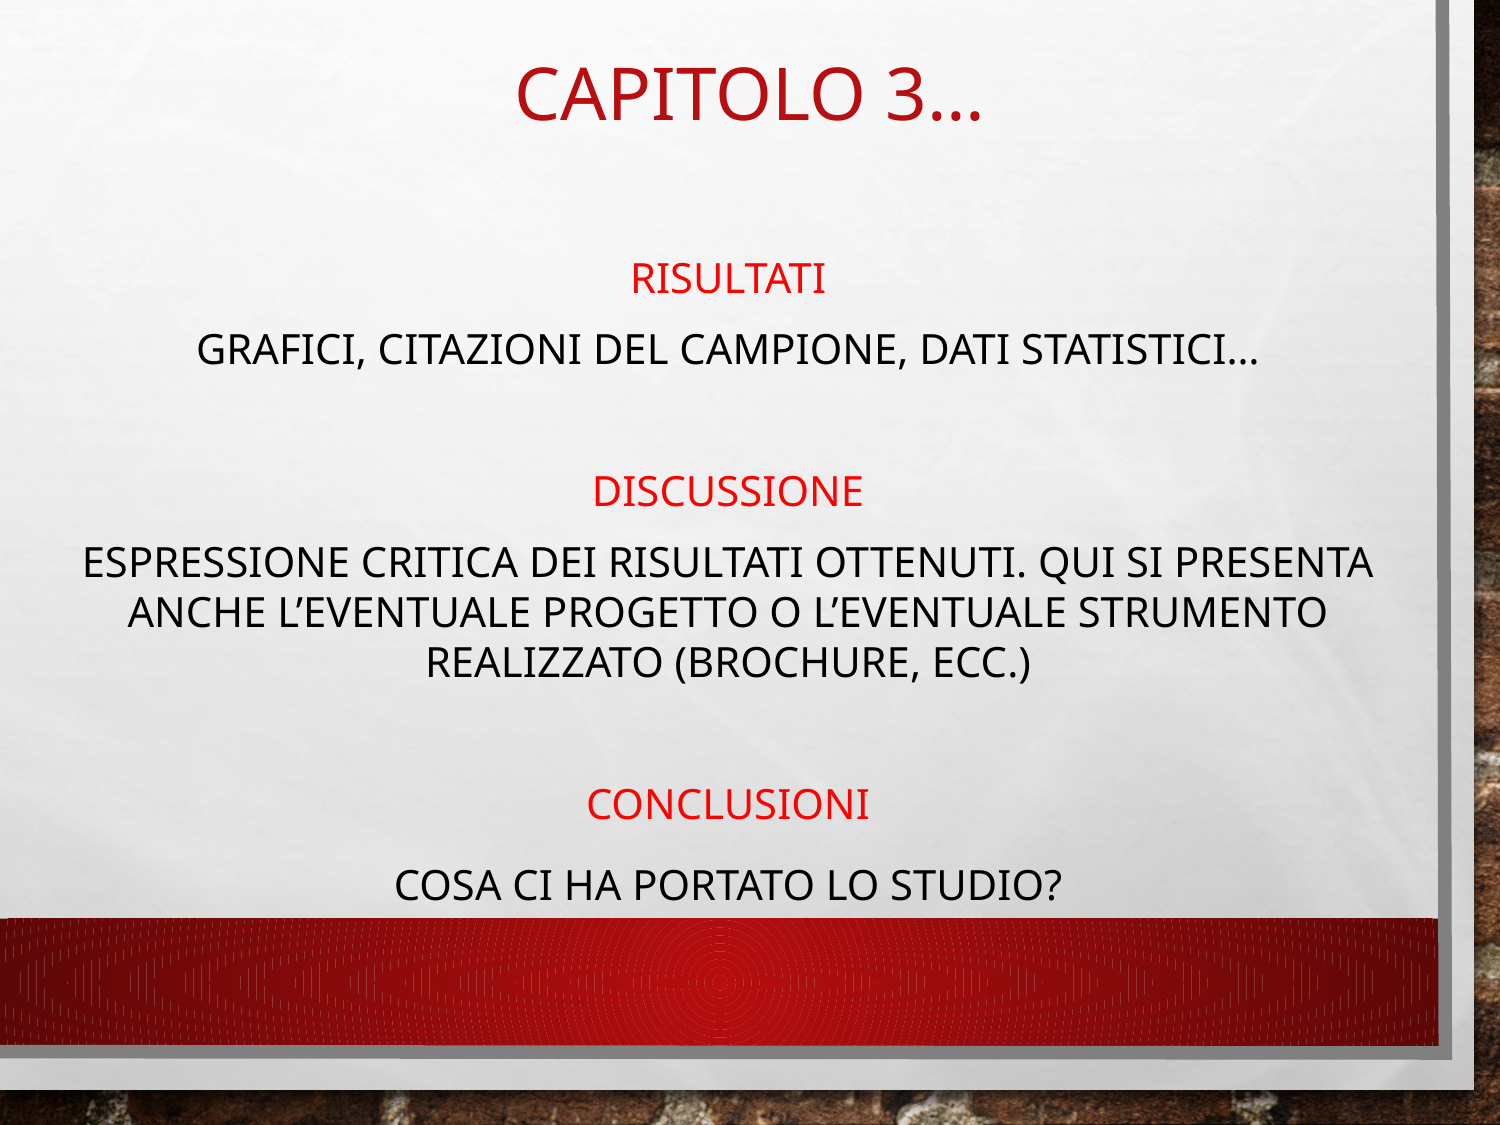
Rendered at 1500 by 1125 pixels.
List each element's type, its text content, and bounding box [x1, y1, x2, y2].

title Capitolo 3… [75, 25, 1425, 168]
list Risultati Grafici, citazioni del campione, dati statistici… Discussione Espressione critica dei risultati ottenuti. Qui si presenta anche l’eventuale progetto o l’eventuale strumento realizzato (brochure, ecc.) conclusioni Cosa ci ha portato lo studio? [53, 196, 1404, 965]
picture [0, 0, 1500, 1125]
